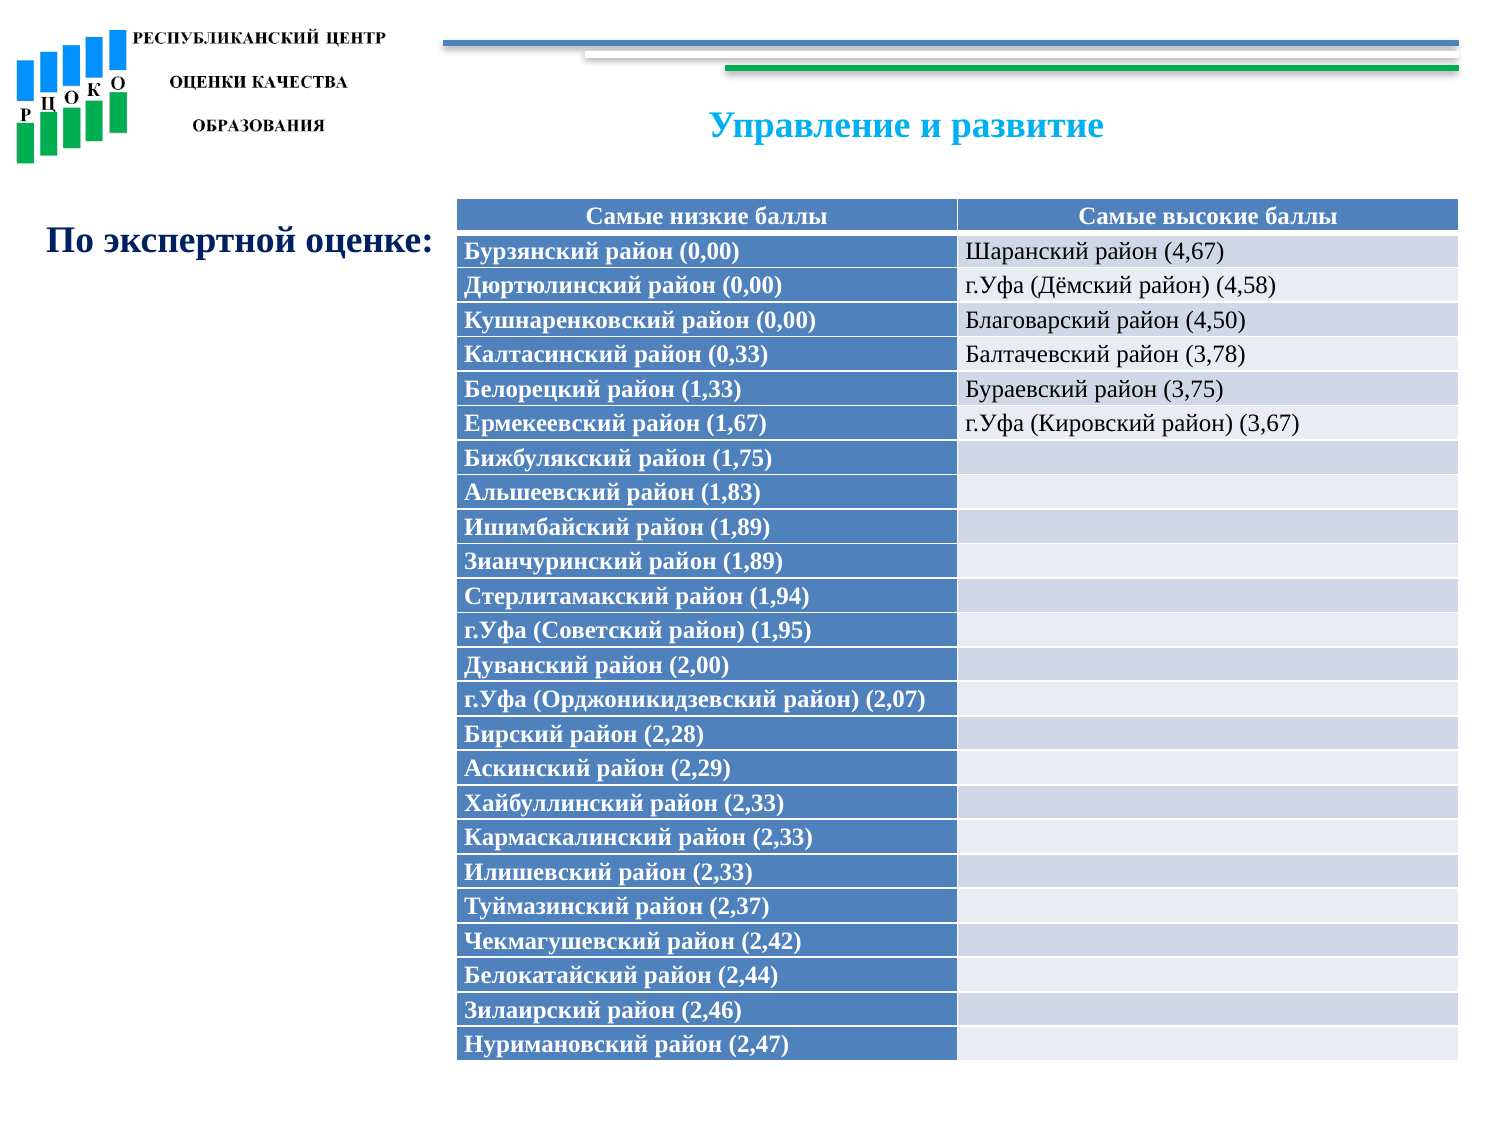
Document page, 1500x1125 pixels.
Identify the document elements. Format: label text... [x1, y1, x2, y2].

table_cell Шаранский район (4,67) [958, 236, 1458, 267]
table_cell Хайбуллинский район (2,33) [457, 786, 957, 818]
table_cell [958, 751, 1458, 784]
table_cell Аскинский район (2,29) [457, 751, 957, 784]
table_cell Бижбулякский район (1,75) [457, 441, 957, 474]
table_cell [958, 1027, 1458, 1060]
table_cell Калтасинский район (0,33) [457, 337, 957, 370]
table_cell Зилаирский район (2,46) [457, 993, 957, 1025]
table_cell [958, 924, 1458, 956]
table_cell Белорецкий район (1,33) [457, 372, 957, 405]
table_cell Кармаскалинский район (2,33) [457, 820, 957, 853]
table_cell Белокатайский район (2,44) [457, 958, 957, 991]
table_cell Чекмагушевский район (2,42) [457, 924, 957, 956]
table_cell г.Уфа (Кировский район) (3,67) [958, 406, 1458, 439]
table_cell [958, 475, 1458, 508]
table_cell Ермекеевский район (1,67) [457, 406, 957, 439]
table_cell Бураевский район (3,75) [958, 372, 1458, 405]
table_cell [958, 648, 1458, 680]
table_cell Ишимбайский район (1,89) [457, 510, 957, 543]
table_header Самые низкие баллы [457, 199, 957, 230]
table_cell Нуримановский район (2,47) [457, 1027, 957, 1060]
table_cell Стерлитамакский район (1,94) [457, 579, 957, 612]
table_cell Балтачевский район (3,78) [958, 337, 1458, 370]
table_cell г.Уфа (Советский район) (1,95) [457, 613, 957, 646]
table_cell [958, 993, 1458, 1025]
table_cell Илишевский район (2,33) [457, 855, 957, 887]
table_cell Дуванский район (2,00) [457, 648, 957, 680]
table_header Самые высокие баллы [958, 199, 1458, 230]
table_cell [958, 889, 1458, 922]
table_cell г.Уфа (Дёмский район) (4,58) [958, 268, 1458, 301]
table_cell [958, 717, 1458, 749]
table_cell [958, 510, 1458, 543]
table_cell [958, 820, 1458, 853]
table_cell [958, 786, 1458, 818]
table_cell [958, 579, 1458, 612]
table_cell [958, 613, 1458, 646]
table_cell Дюртюлинский район (0,00) [457, 268, 957, 301]
text_box По экспертной оценке: [31, 208, 450, 268]
table_cell [958, 855, 1458, 887]
table_cell Альшеевский район (1,83) [457, 475, 957, 508]
table_cell Кушнаренковский район (0,00) [457, 303, 957, 336]
text_box Управление и развитие [693, 92, 1120, 153]
table_cell [958, 958, 1458, 991]
table_cell [958, 441, 1458, 474]
table_cell [958, 682, 1458, 715]
table_cell Туймазинский район (2,37) [457, 889, 957, 922]
table_cell Бурзянский район (0,00) [457, 236, 957, 267]
table_cell Благоварский район (4,50) [958, 303, 1458, 336]
table_cell Бирский район (2,28) [457, 717, 957, 749]
picture [0, 1, 396, 183]
table_cell Зианчуринский район (1,89) [457, 544, 957, 577]
table_cell [958, 544, 1458, 577]
table_cell г.Уфа (Орджоникидзевский район) (2,07) [457, 682, 957, 715]
